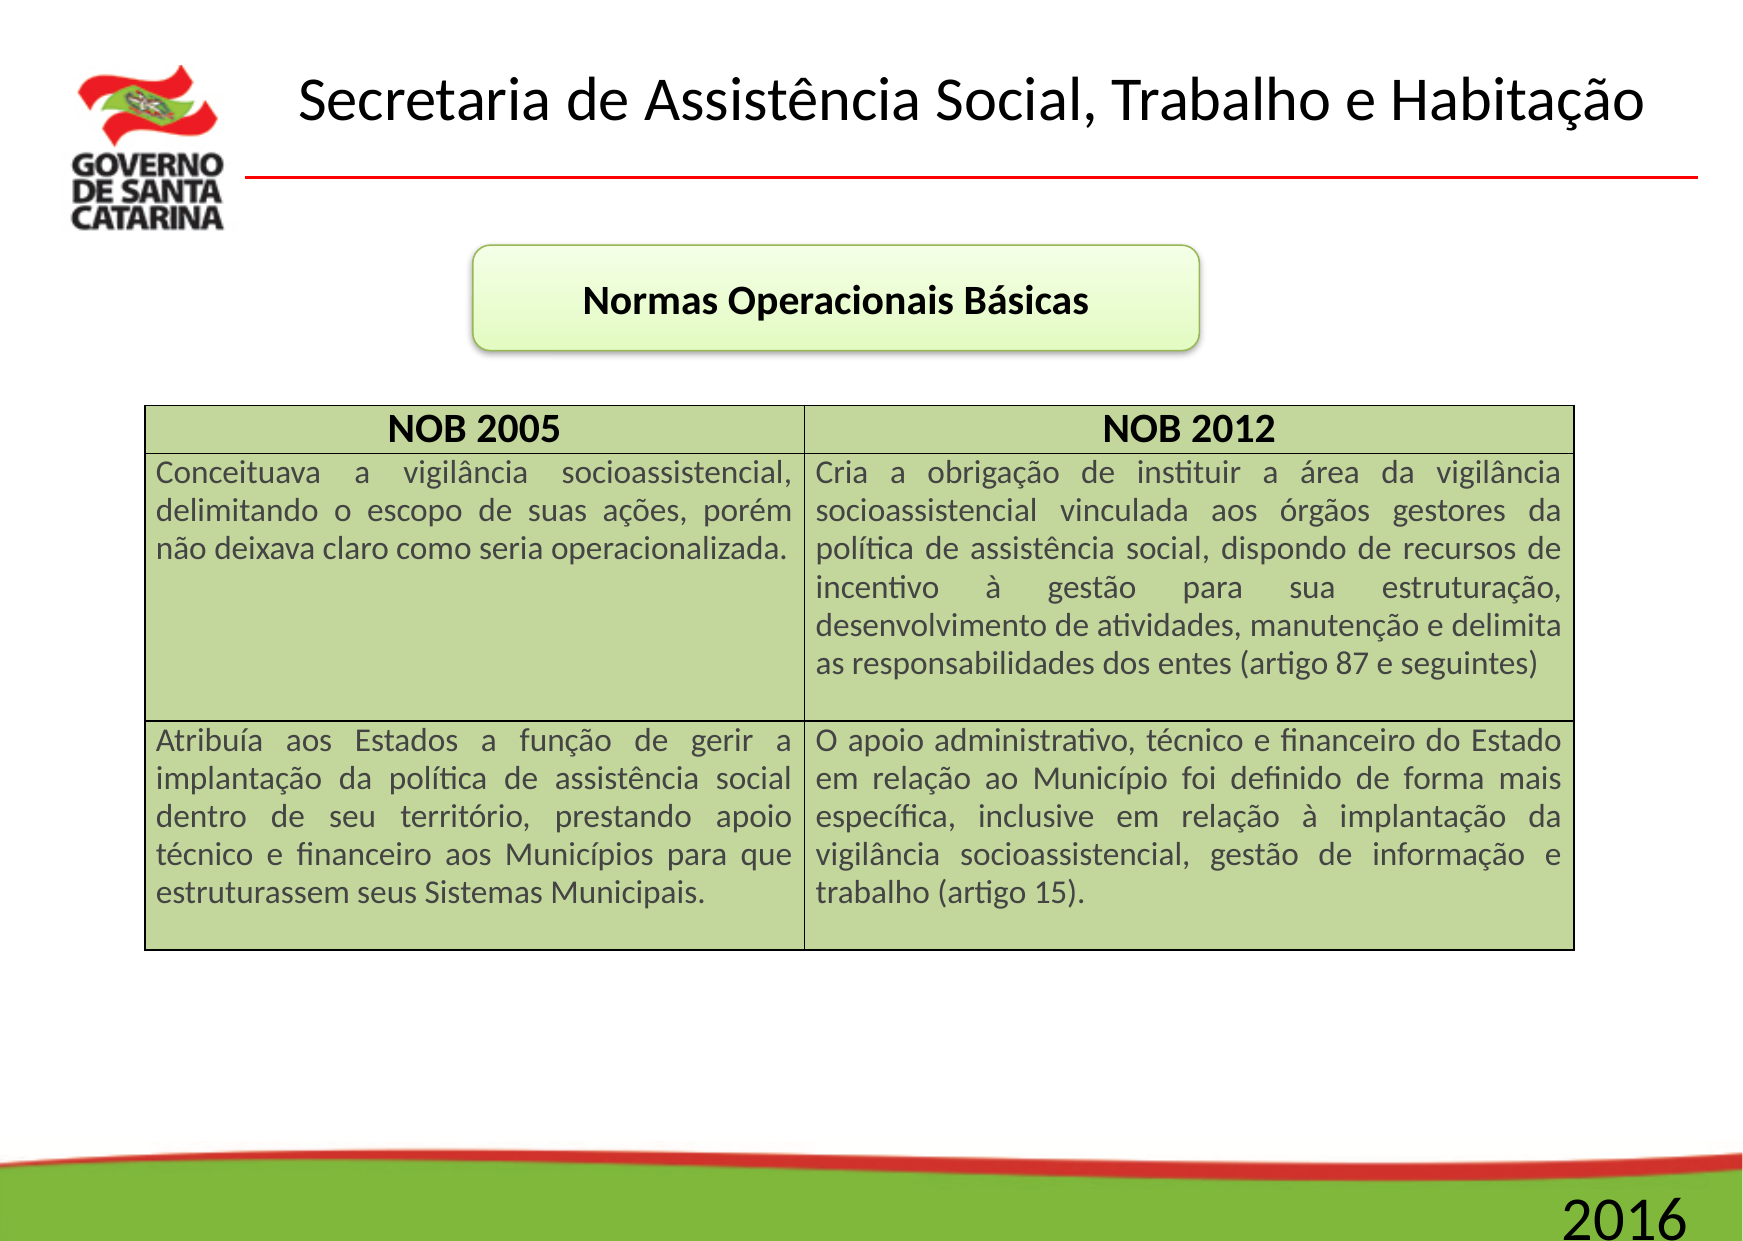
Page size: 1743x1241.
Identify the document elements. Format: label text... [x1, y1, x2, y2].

picture [60, 65, 246, 233]
table_cell Cria a obrigação de instituir a área da vigilância socioassistencial vinculada aos órgãos gestores da política de assistência social, dispondo de recursos de incentivo à gestão para sua estruturação, desenvolvimento de atividades, manutenção e delimita as responsabilidades dos entes (artigo 87 e seguintes) [805, 454, 1573, 720]
table_header NOB 2012 [805, 406, 1573, 453]
table_cell O apoio administrativo, técnico e financeiro do Estado em relação ao Município foi definido de forma mais específica, inclusive em relação à implantação da vigilância socioassistencial, gestão de informação e trabalho (artigo 15). [805, 722, 1573, 949]
table_cell Atribuía aos Estados a função de gerir a implantação da política de assistência social dentro de seu território, prestando apoio técnico e financeiro aos Municípios para que estruturassem seus Sistemas Municipais. [146, 722, 804, 949]
picture [0, 1141, 1743, 1241]
text_box Normas Operacionais Básicas [471, 244, 1201, 352]
table_cell Conceituava a vigilância socioassistencial, delimitando o escopo de suas ações, porém não deixava claro como seria operacionalizada. [146, 454, 804, 720]
table_header NOB 2005 [146, 406, 804, 453]
